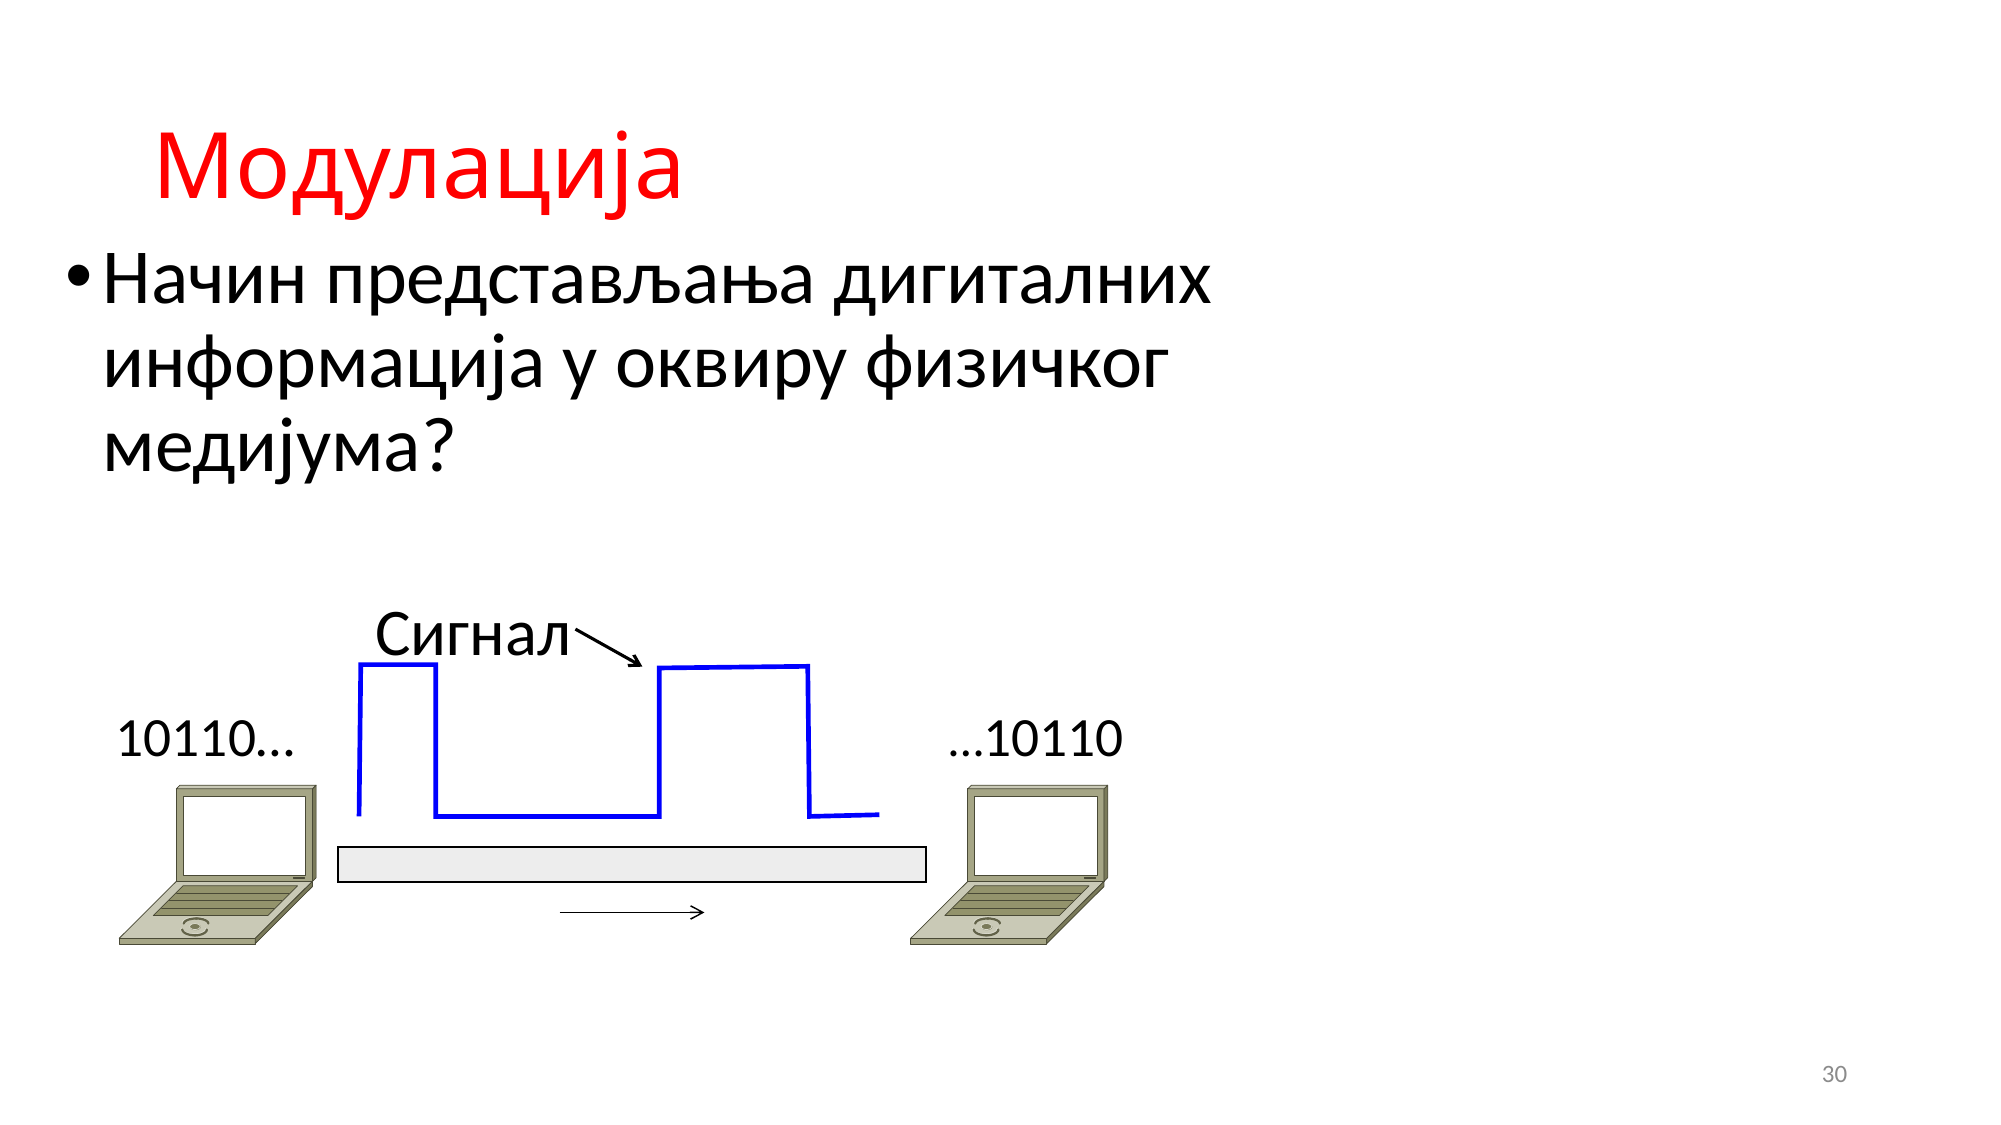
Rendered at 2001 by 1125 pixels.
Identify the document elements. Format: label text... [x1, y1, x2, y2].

picture [909, 783, 1110, 946]
picture [117, 783, 318, 946]
text_box [337, 846, 909, 883]
slide_number 30 [1412, 1042, 1863, 1103]
title Модулација [137, 59, 1863, 278]
list Начин представљања дигиталних информација у оквиру физичког медијума? [50, 229, 1300, 1013]
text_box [99, 581, 1141, 777]
text_box [358, 777, 880, 817]
